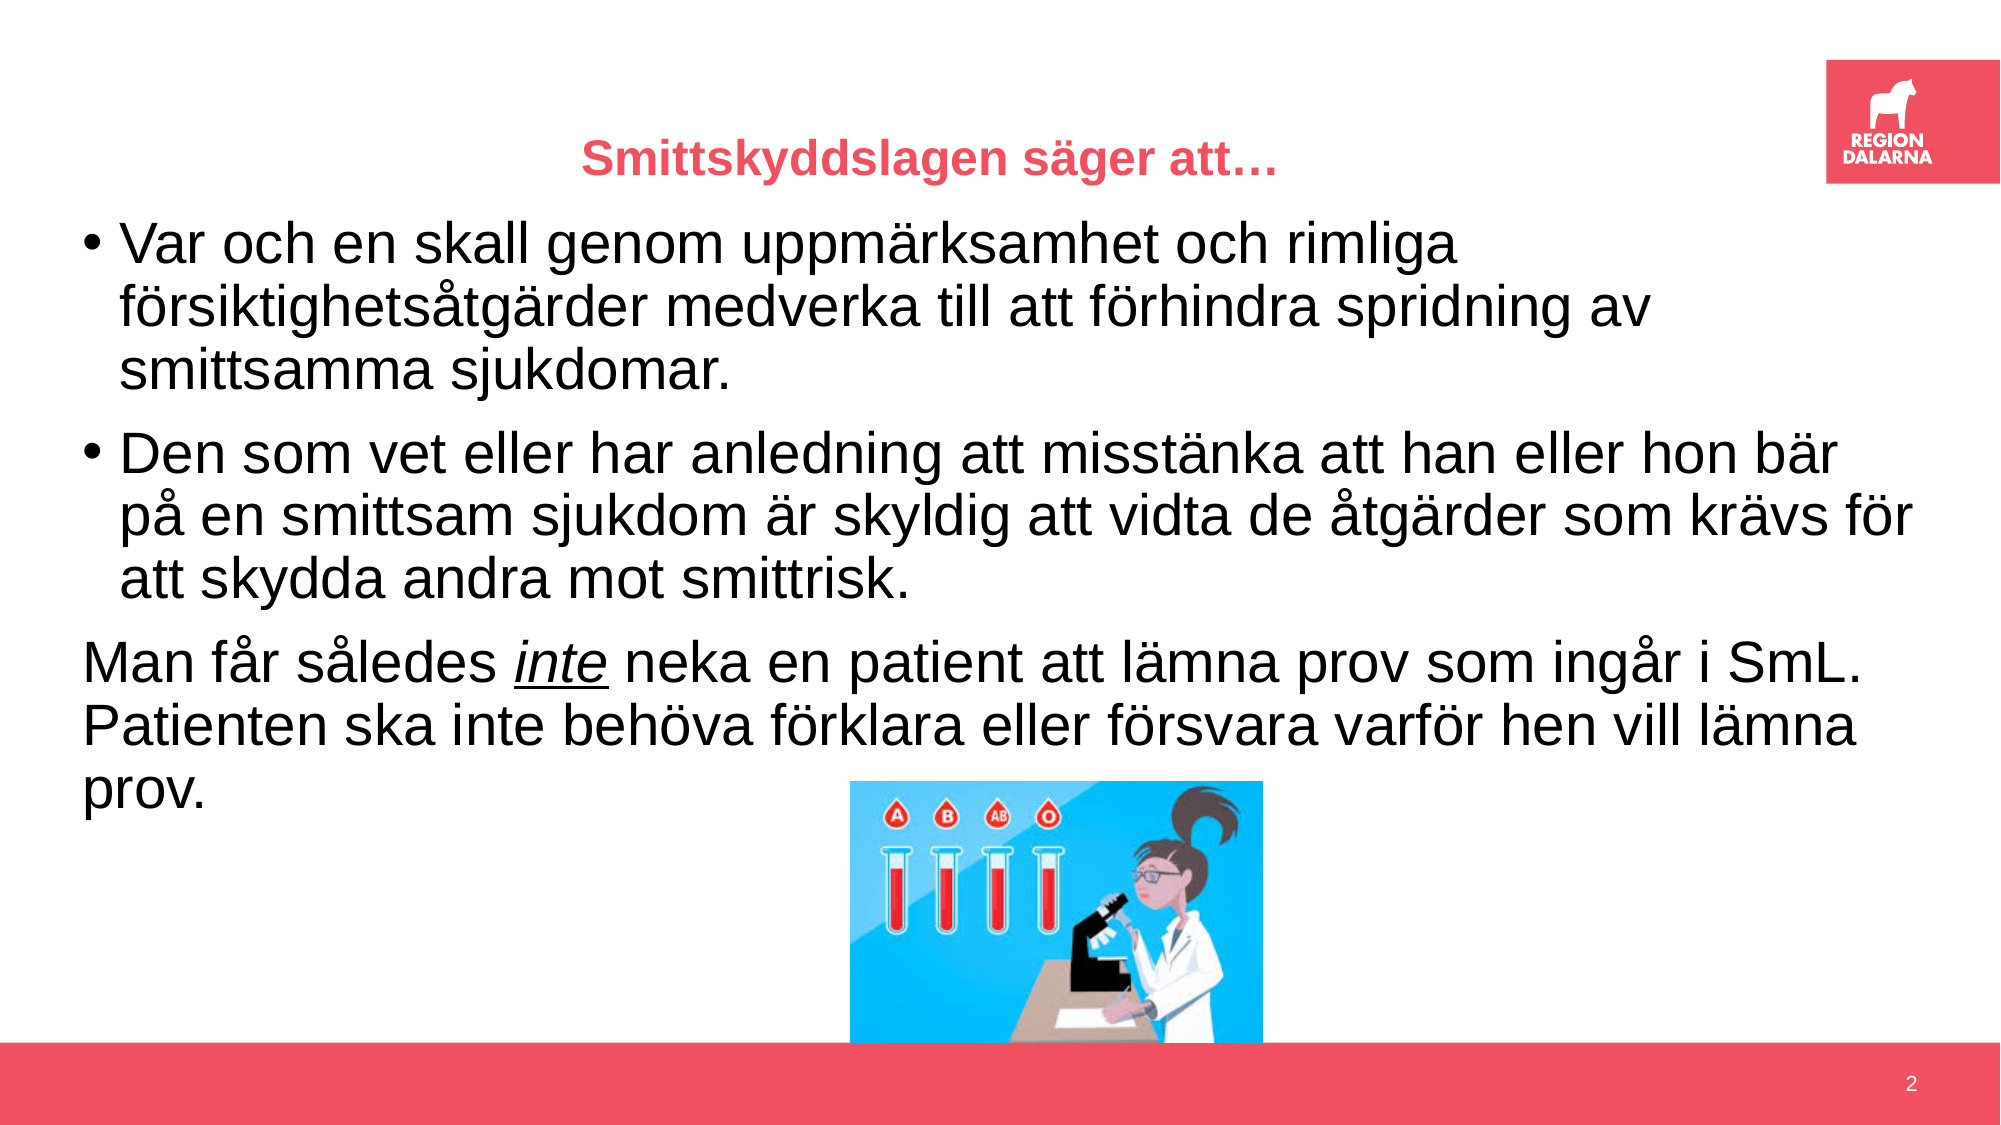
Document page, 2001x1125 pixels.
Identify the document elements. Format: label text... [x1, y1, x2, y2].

title Smittskyddslagen säger att… [67, 59, 1810, 205]
slide_number 2 [1482, 1042, 1933, 1124]
list Var och en skall genom uppmärksamhet och rimliga försiktighetsåtgärder medverka till att förhindra spridning av smittsamma sjukdomar. Den som vet eller har anledning att misstänka att han eller hon bär på en smittsam sjukdom är skyldig att vidta de åtgärder som krävs för att skydda andra mot smittrisk. Man får således inte neka en patient att lämna prov som ingår i SmL. Patienten ska inte behöva förklara eller försvara varför hen vill lämna prov. [67, 205, 1933, 1014]
picture [850, 781, 1239, 1043]
